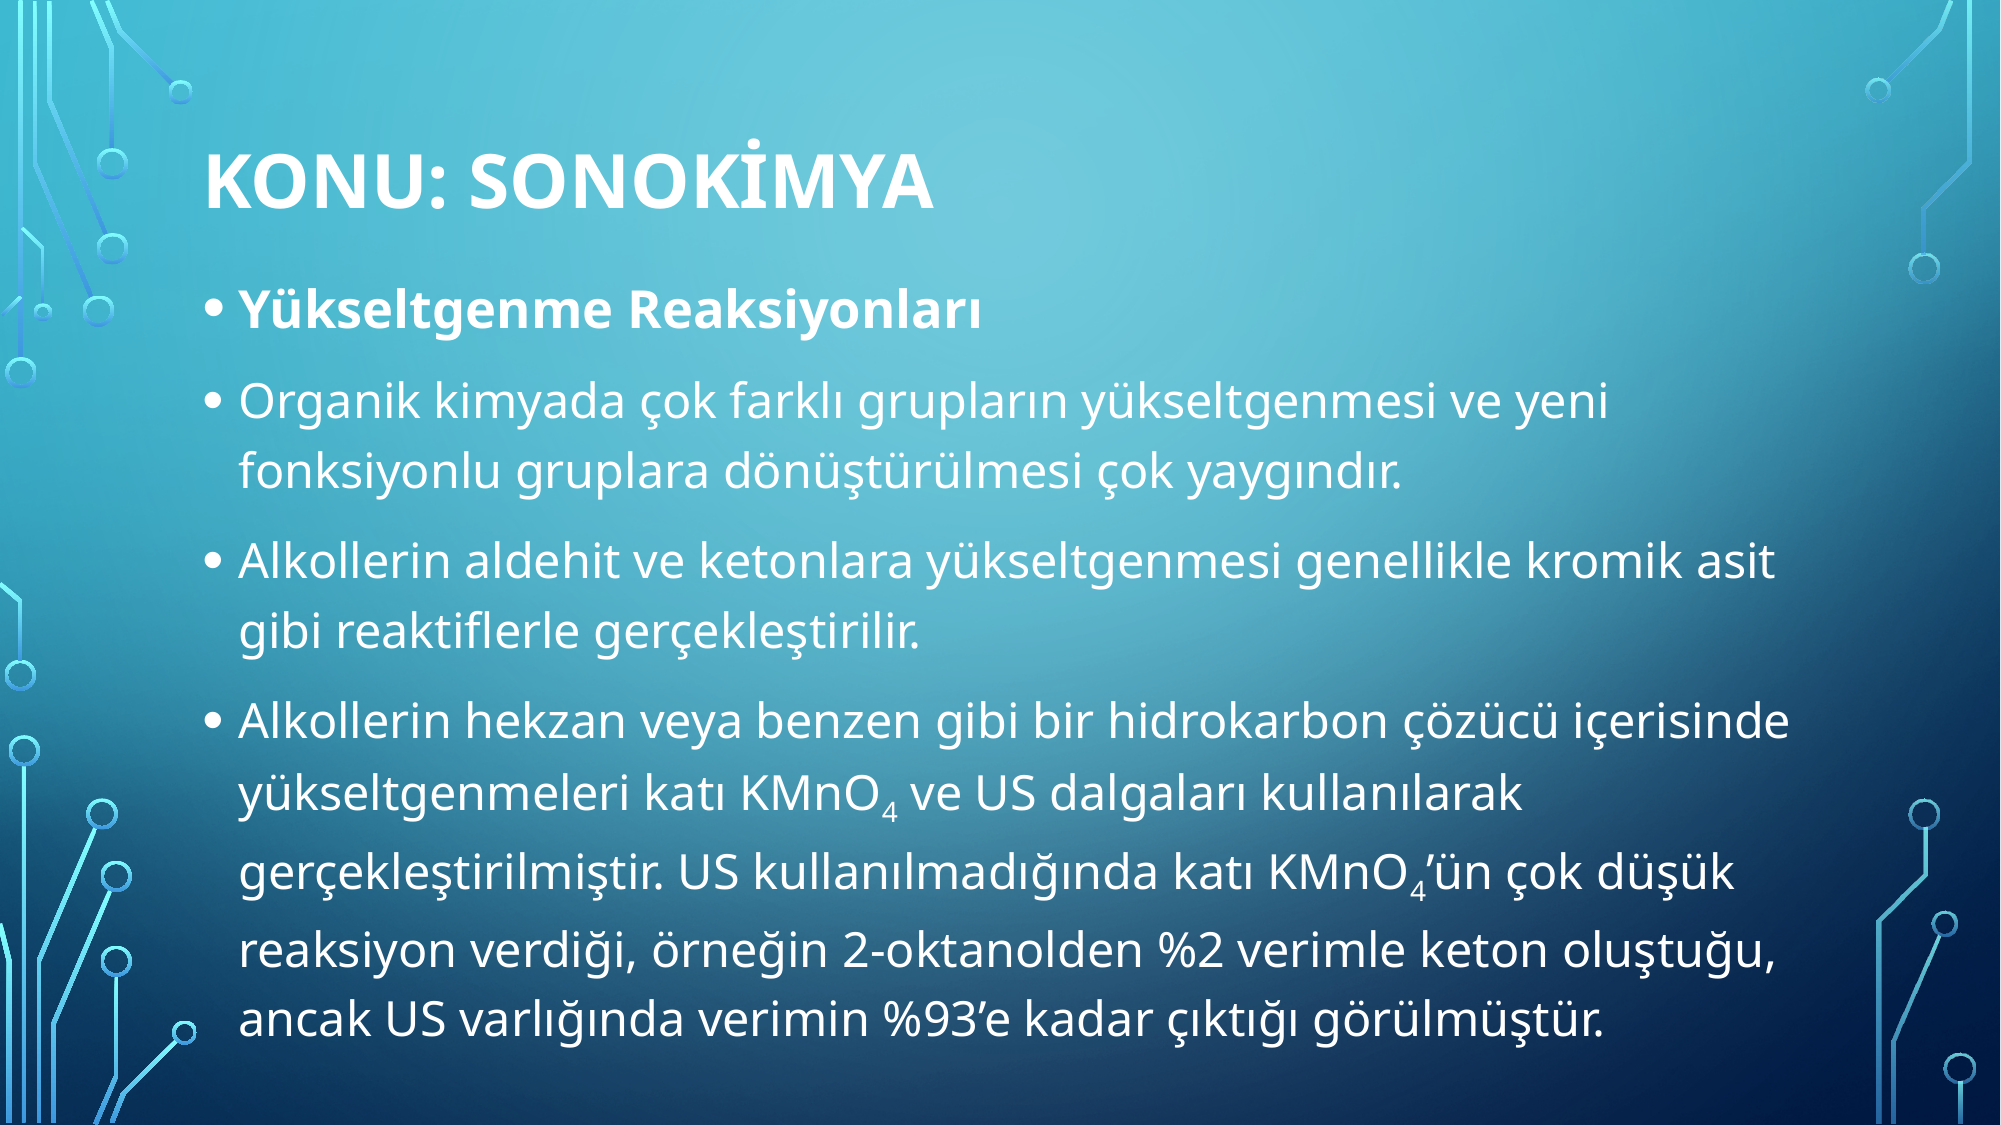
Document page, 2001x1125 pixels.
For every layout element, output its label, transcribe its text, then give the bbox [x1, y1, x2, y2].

title Konu: SONOKİMYA [187, 62, 1813, 255]
list Yükseltgenme Reaksiyonları Organik kimyada çok farklı grupların yükseltgenmesi ve yeni fonksiyonlu gruplara dönüştürülmesi çok yaygındır. Alkollerin aldehit ve ketonlara yükseltgenmesi genellikle kromik asit gibi reaktiflerle gerçekleştirilir. Alkollerin hekzan veya benzen gibi bir hidrokarbon çözücü içerisinde yükseltgenmeleri katı KMnO4 ve US dalgaları kullanılarak gerçekleştirilmiştir. US kullanılmadığında katı KMnO4’ün çok düşük reaksiyon verdiği, örneğin 2-oktanolden %2 verimle keton oluştuğu, ancak US varlığında verimin %93’e kadar çıktığı görülmüştür. [187, 255, 1813, 1103]
